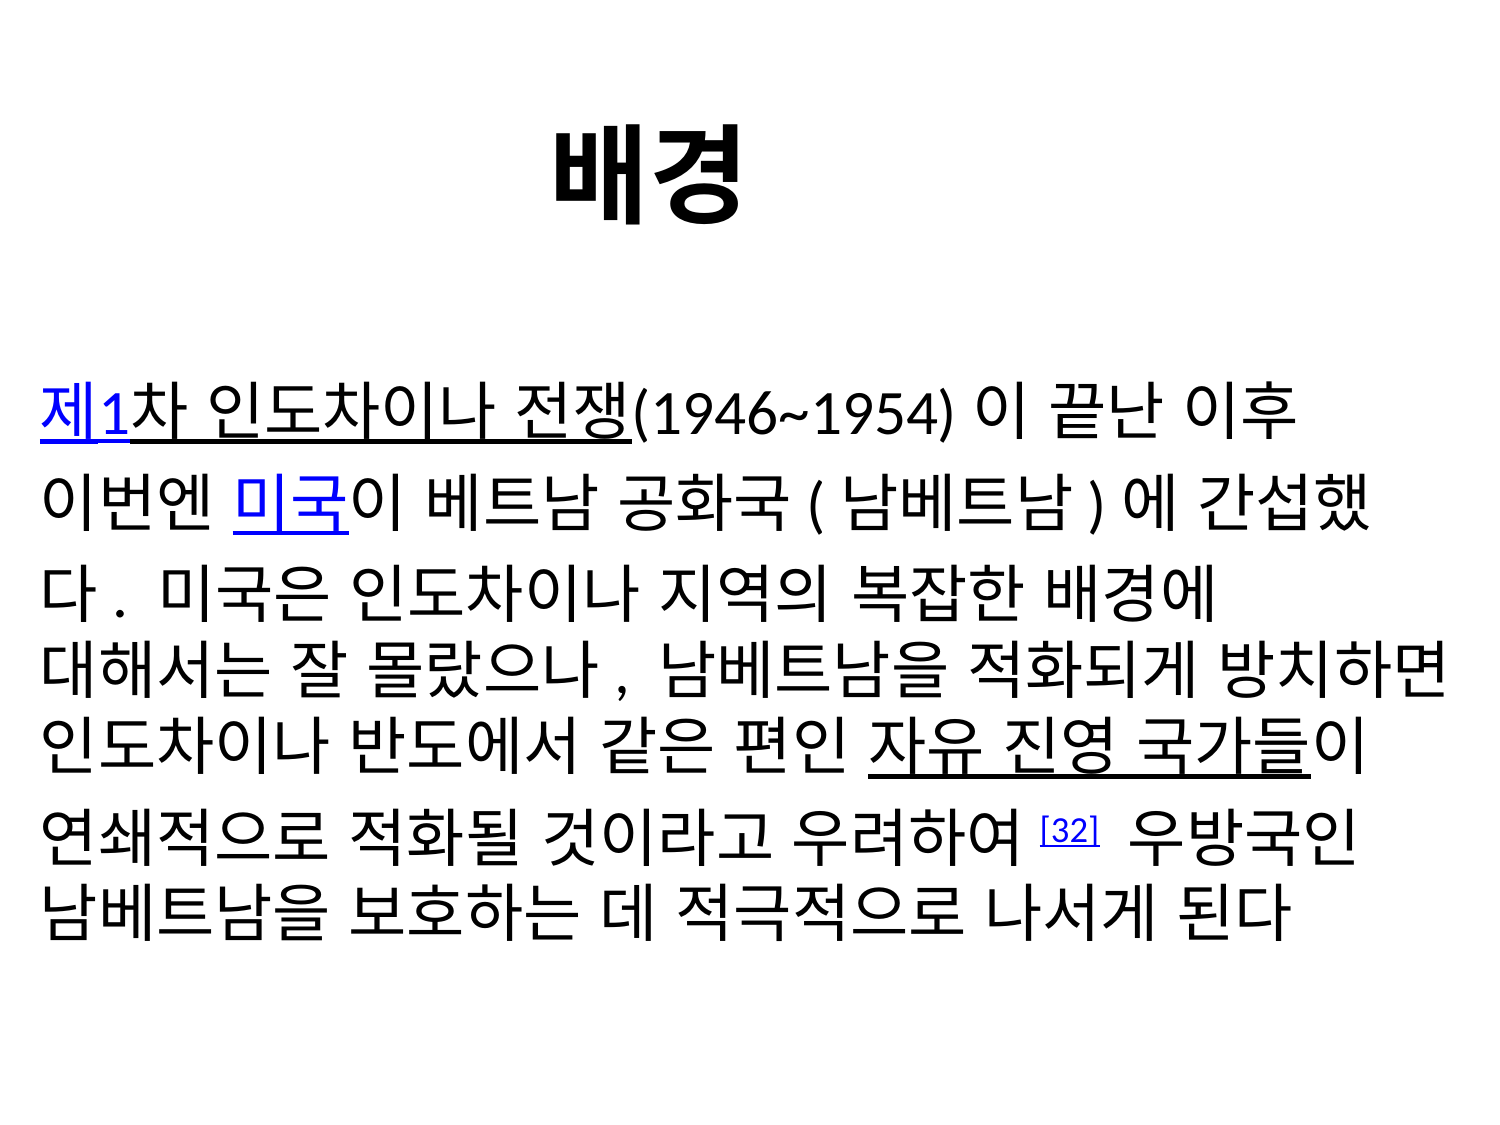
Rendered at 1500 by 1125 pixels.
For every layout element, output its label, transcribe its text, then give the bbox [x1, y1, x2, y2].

text_box 배경 [535, 99, 764, 245]
list 제1차 인도차이나 전쟁(1946~1954)이 끝난 이후 이번엔 미국이 베트남 공화국(남베트남)에 간섭했다. 미국은 인도차이나 지역의 복잡한 배경에 대해서는 잘 몰랐으나, 남베트남을 적화되게 방치하면 인도차이나 반도에서 같은 편인 자유 진영 국가들이 연쇄적으로 적화될 것이라고 우려하여[32] 우방국인 남베트남을 보호하는 데 적극적으로 나서게 된다 [24, 275, 1475, 1038]
